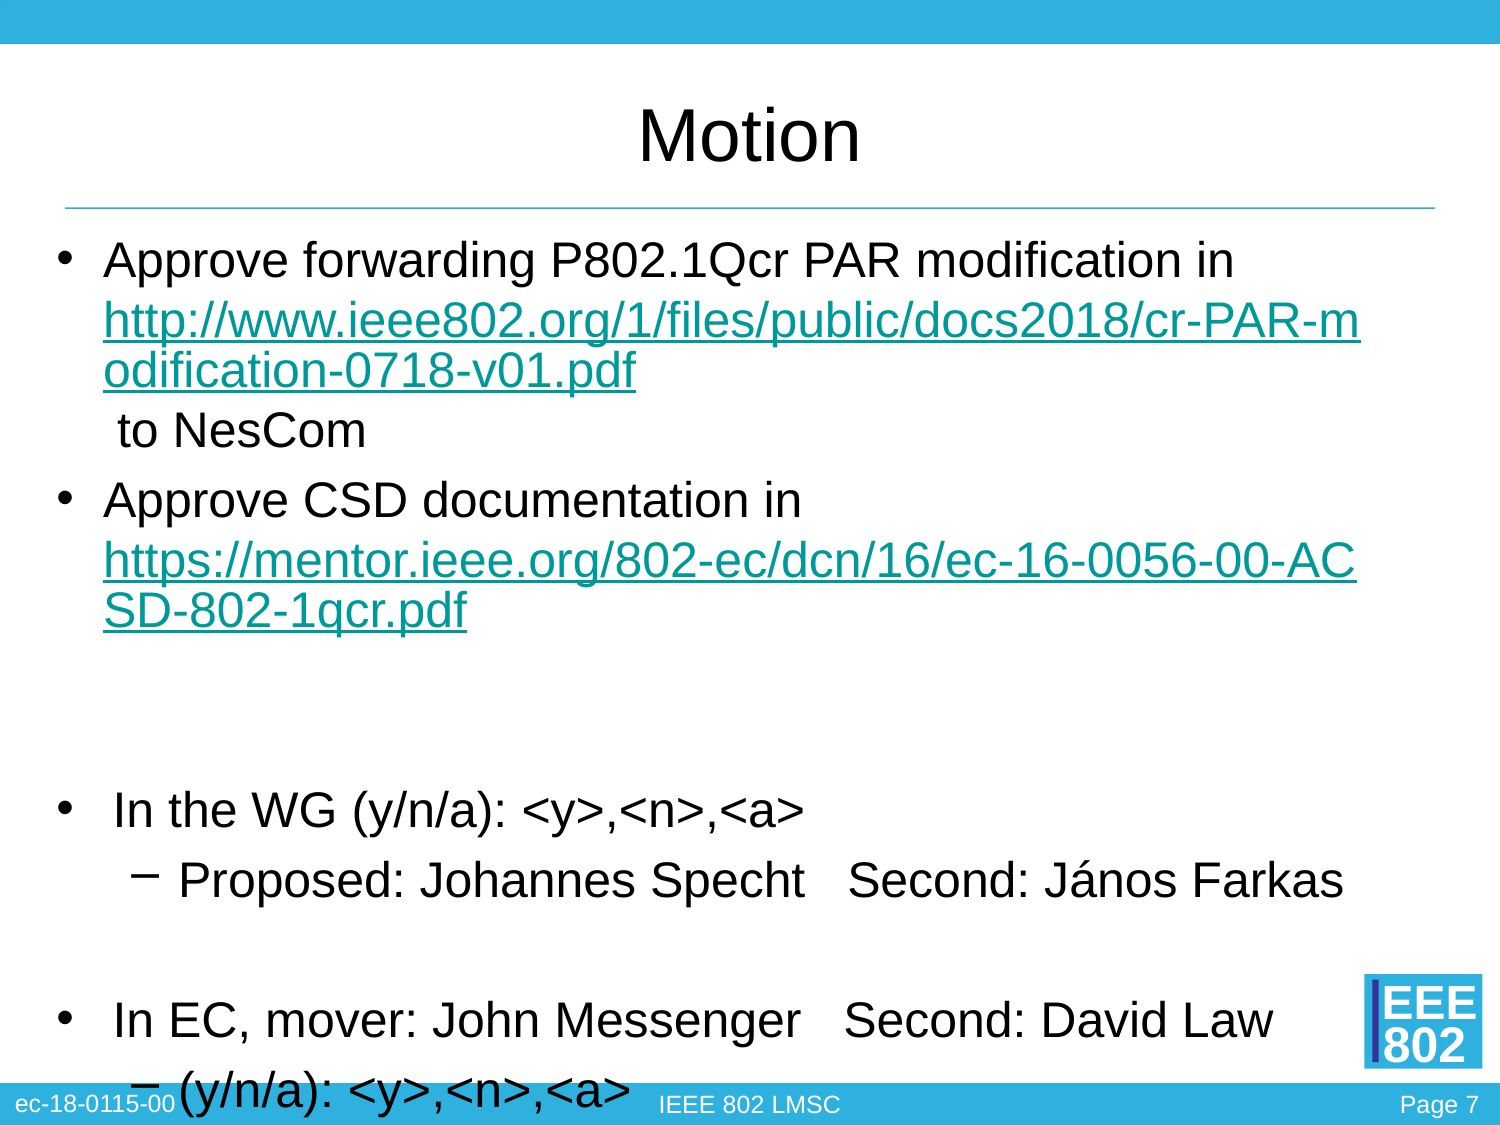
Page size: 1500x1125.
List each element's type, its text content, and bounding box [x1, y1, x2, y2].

list Approve forwarding P802.1Qcr PAR modification in http://www.ieee802.org/1/files/public/docs2018/cr-PAR-modification-0718-v01.pdf to NesCom Approve CSD documentation in https://mentor.ieee.org/802-ec/dcn/16/ec-16-0056-00-ACSD-802-1qcr.pdf In the WG (y/n/a): <y>,<n>,<a> Proposed: Johannes Specht Second: János Farkas In EC, mover: John Messenger Second: David Law (y/n/a): <y>,<n>,<a> [41, 220, 1392, 1038]
title Motion [75, 66, 1425, 197]
